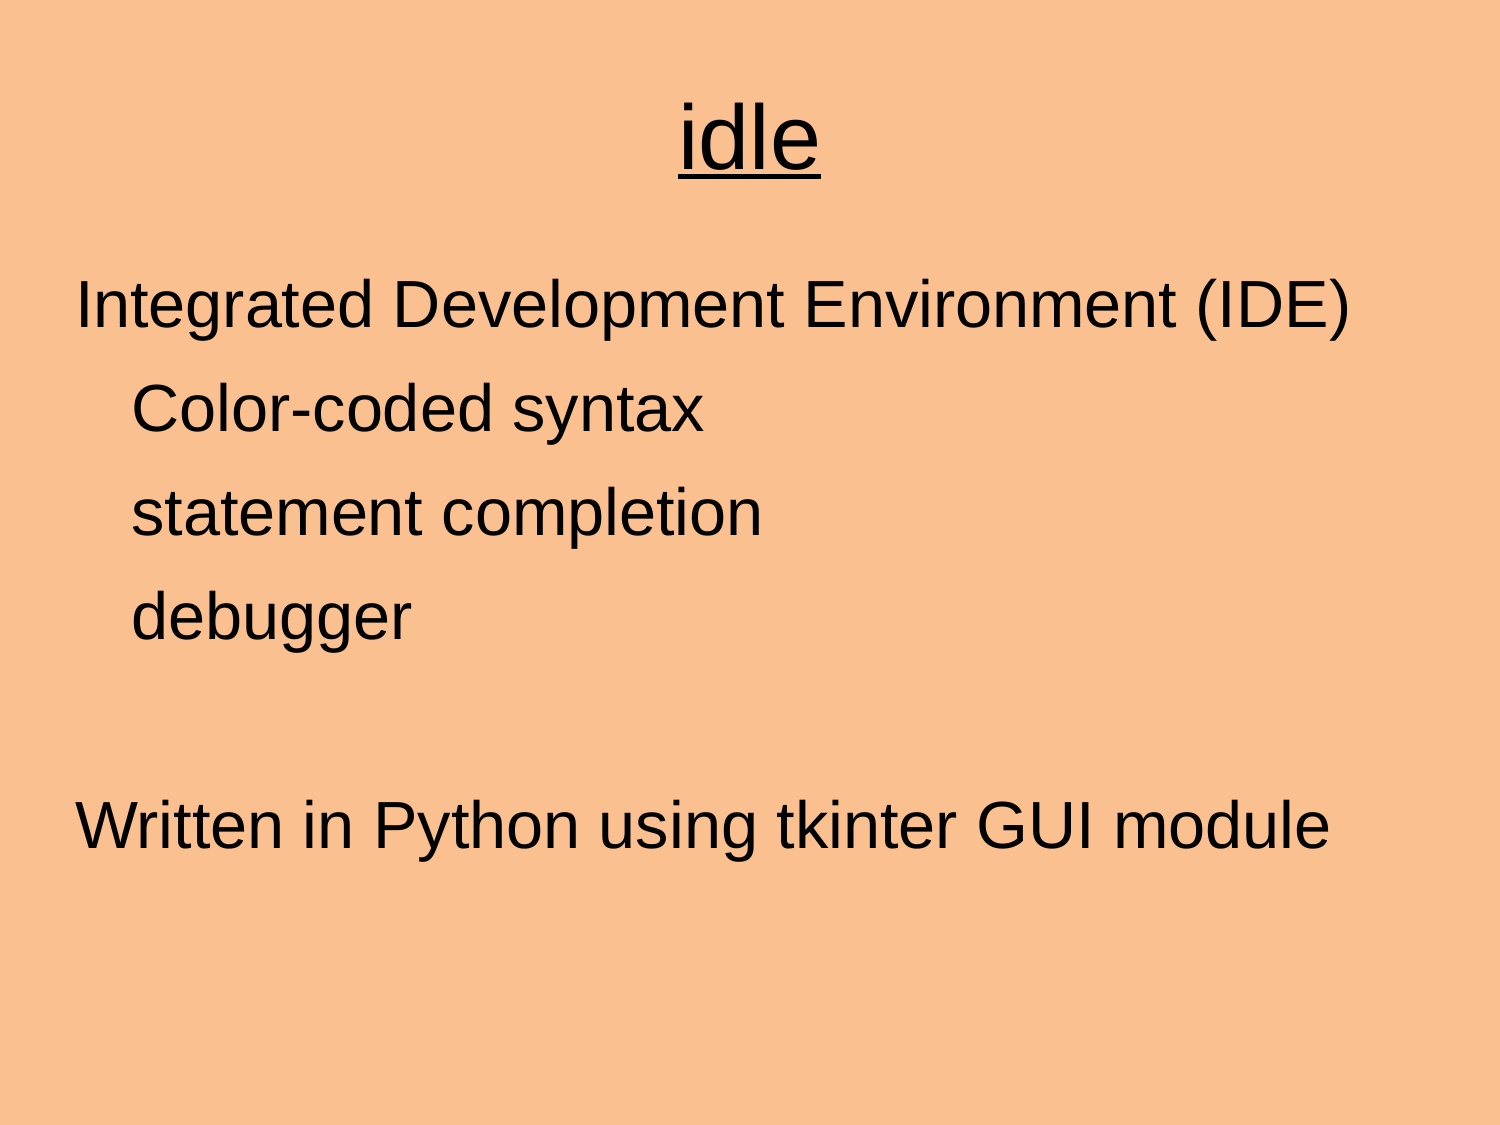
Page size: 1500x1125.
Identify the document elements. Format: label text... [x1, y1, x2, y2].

list Integrated Development Environment (IDE) Color-coded syntax statement completion debugger Written in Python using tkinter GUI module [74, 263, 1425, 1006]
title idle [74, 44, 1425, 233]
